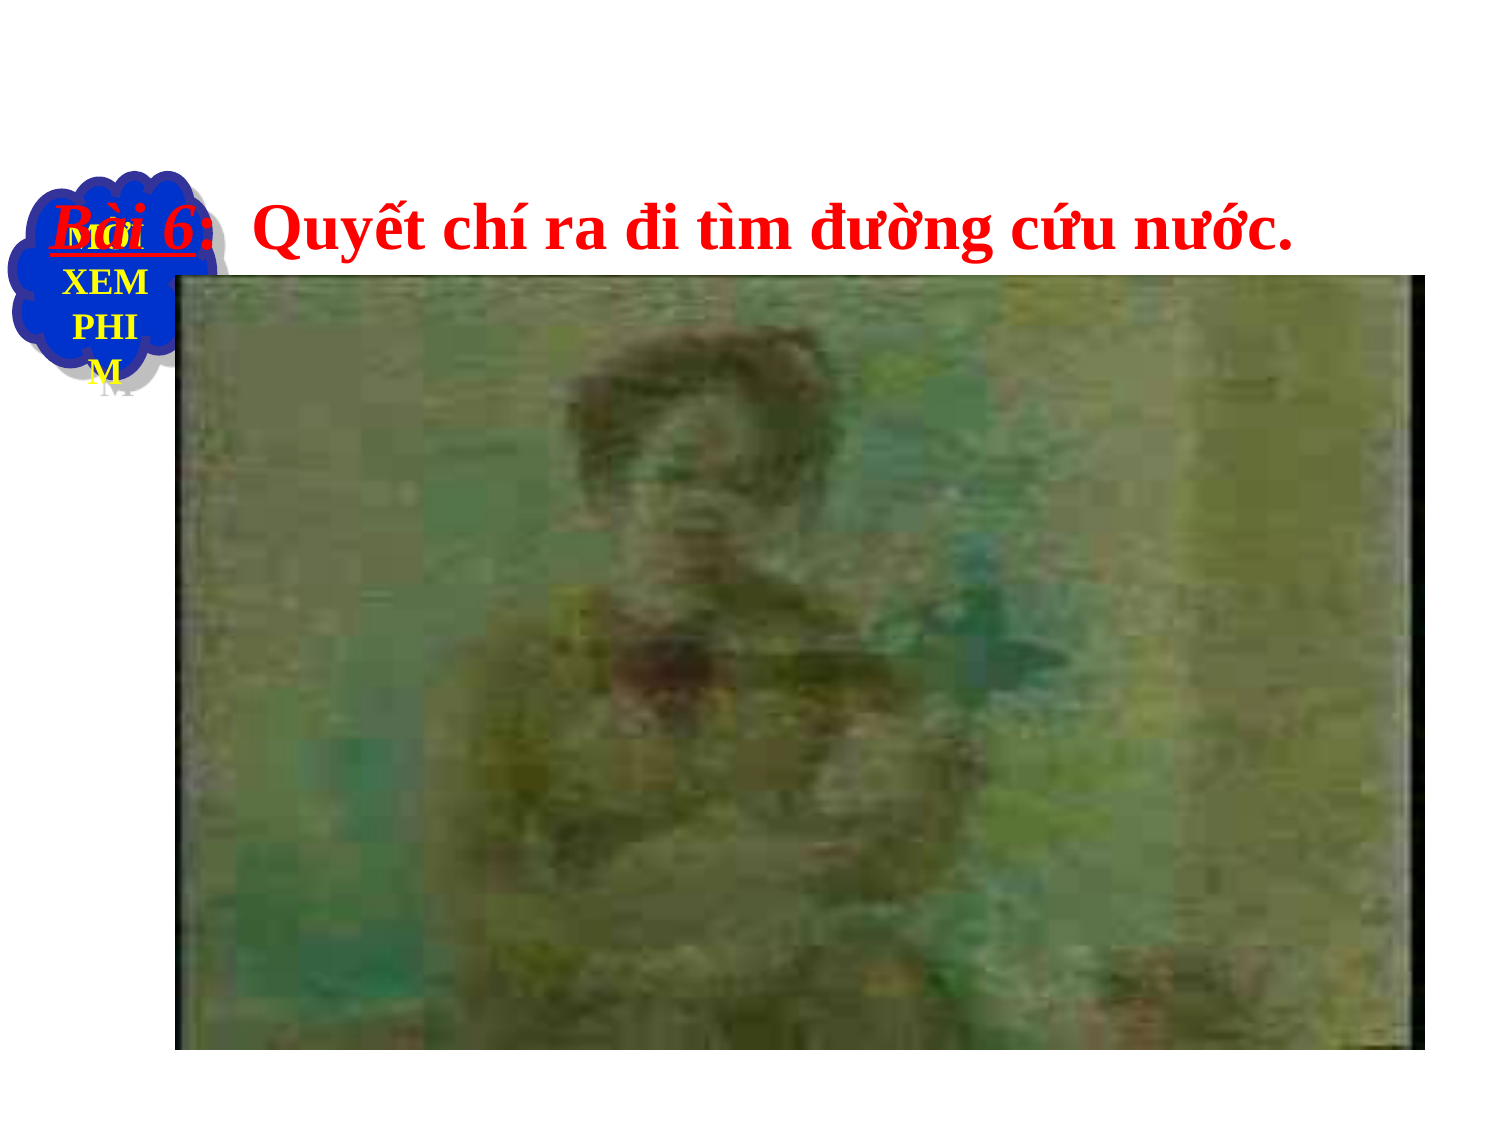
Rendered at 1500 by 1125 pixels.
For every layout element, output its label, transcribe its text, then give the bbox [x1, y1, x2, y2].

text_box MỜI XEM PHIM [12, 215, 172, 376]
text_box Bài 6: Quyết chí ra đi tìm đường cứu nước. [34, 174, 1500, 275]
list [174, 274, 1426, 1051]
